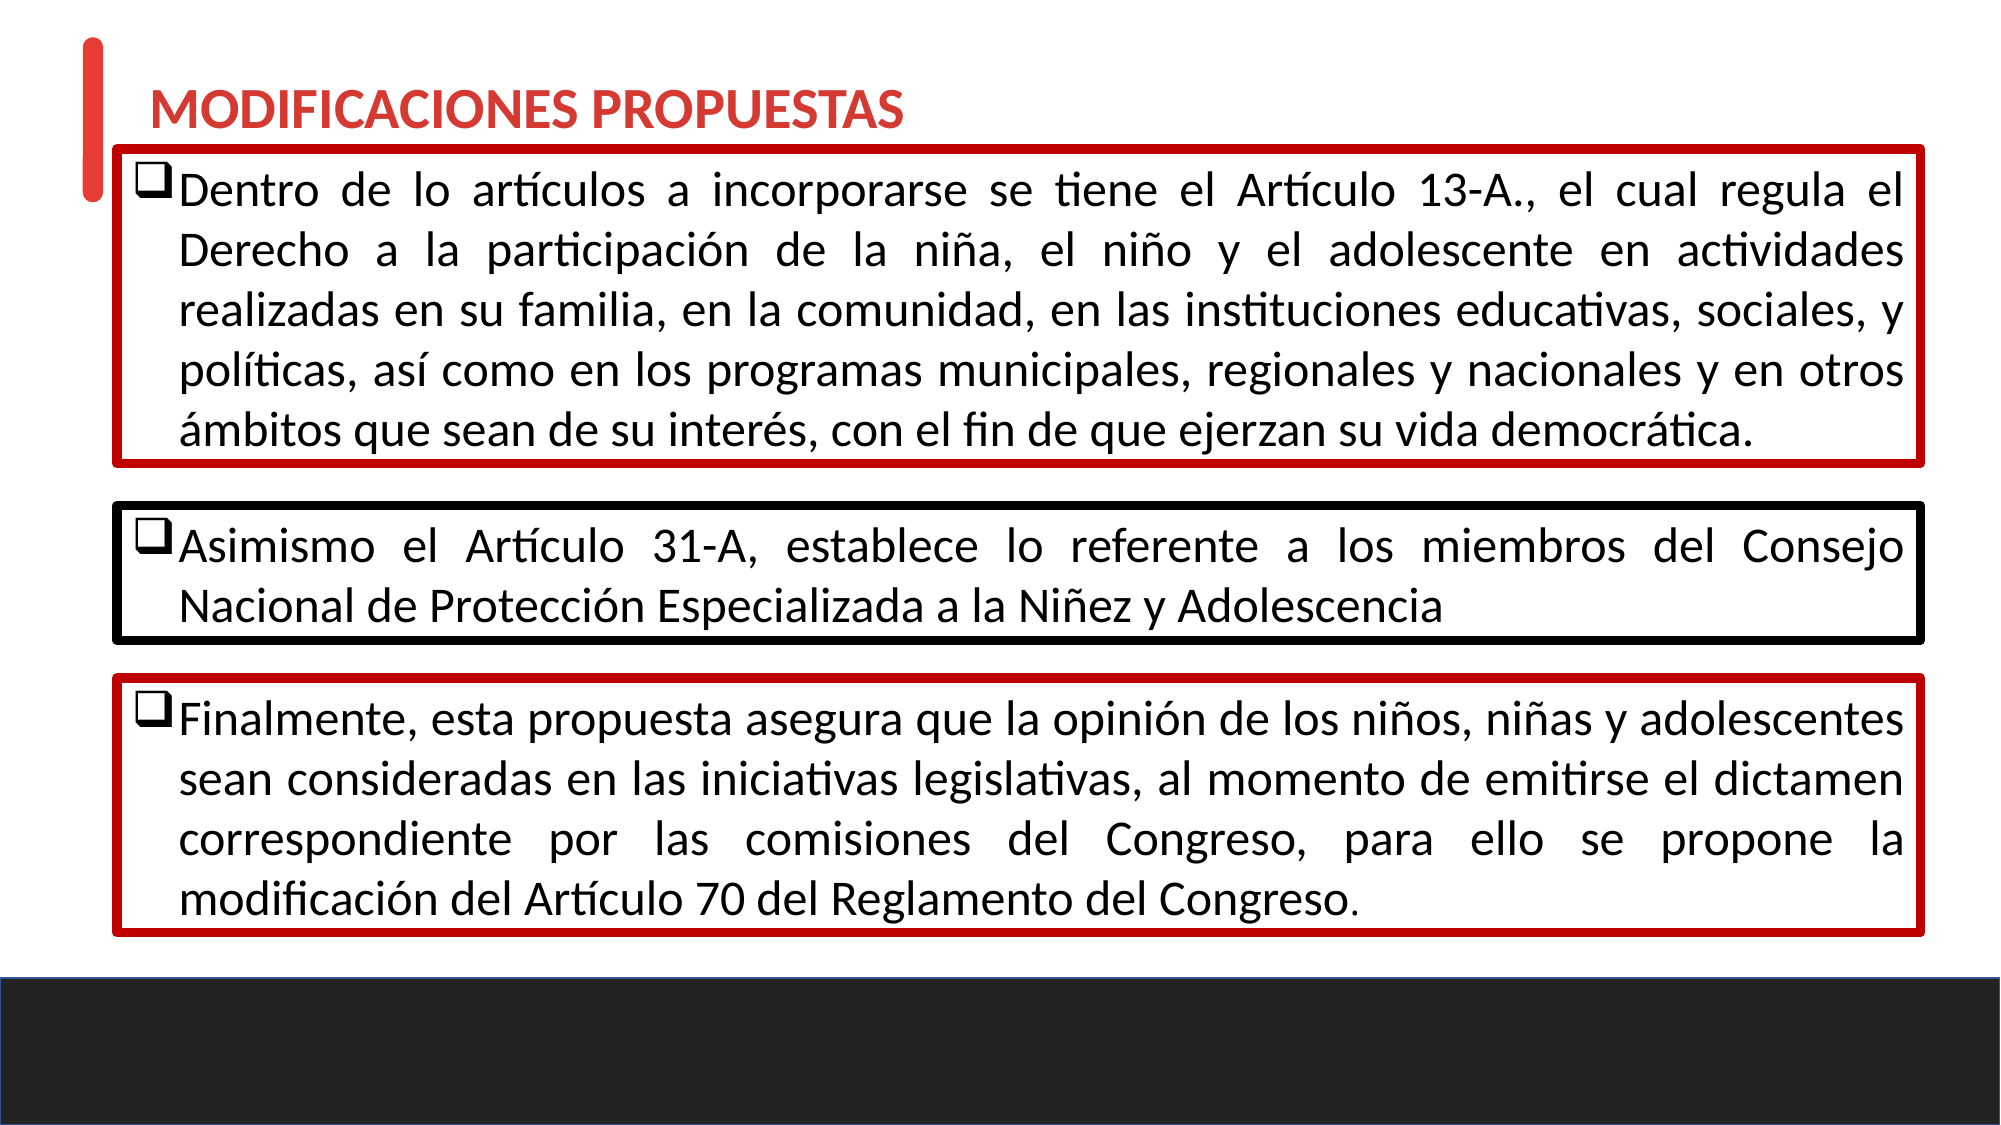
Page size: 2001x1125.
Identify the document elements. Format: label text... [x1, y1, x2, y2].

text_box Asimismo el Artículo 31-A, establece lo referente a los miembros del Consejo Nacional de Protección Especializada a la Niñez y Adolescencia [116, 505, 1921, 641]
text_box Finalmente, esta propuesta asegura que la opinión de los niños, niñas y adolescentes sean consideradas en las iniciativas legislativas, al momento de emitirse el dictamen correspondiente por las comisiones del Congreso, para ello se propone la modificación del Artículo 70 del Reglamento del Congreso. [116, 677, 1921, 933]
text_box Dentro de lo artículos a incorporarse se tiene el Artículo 13-A., el cual regula el Derecho a la participación de la niña, el niño y el adolescente en actividades realizadas en su familia, en la comunidad, en las instituciones educativas, sociales, y políticas, así como en los programas municipales, regionales y nacionales y en otros ámbitos que sean de su interés, con el fin de que ejerzan su vida democrática. [116, 148, 1921, 464]
text_box MODIFICACIONES PROPUESTAS [134, 63, 1169, 148]
text_box [0, 977, 2000, 1125]
